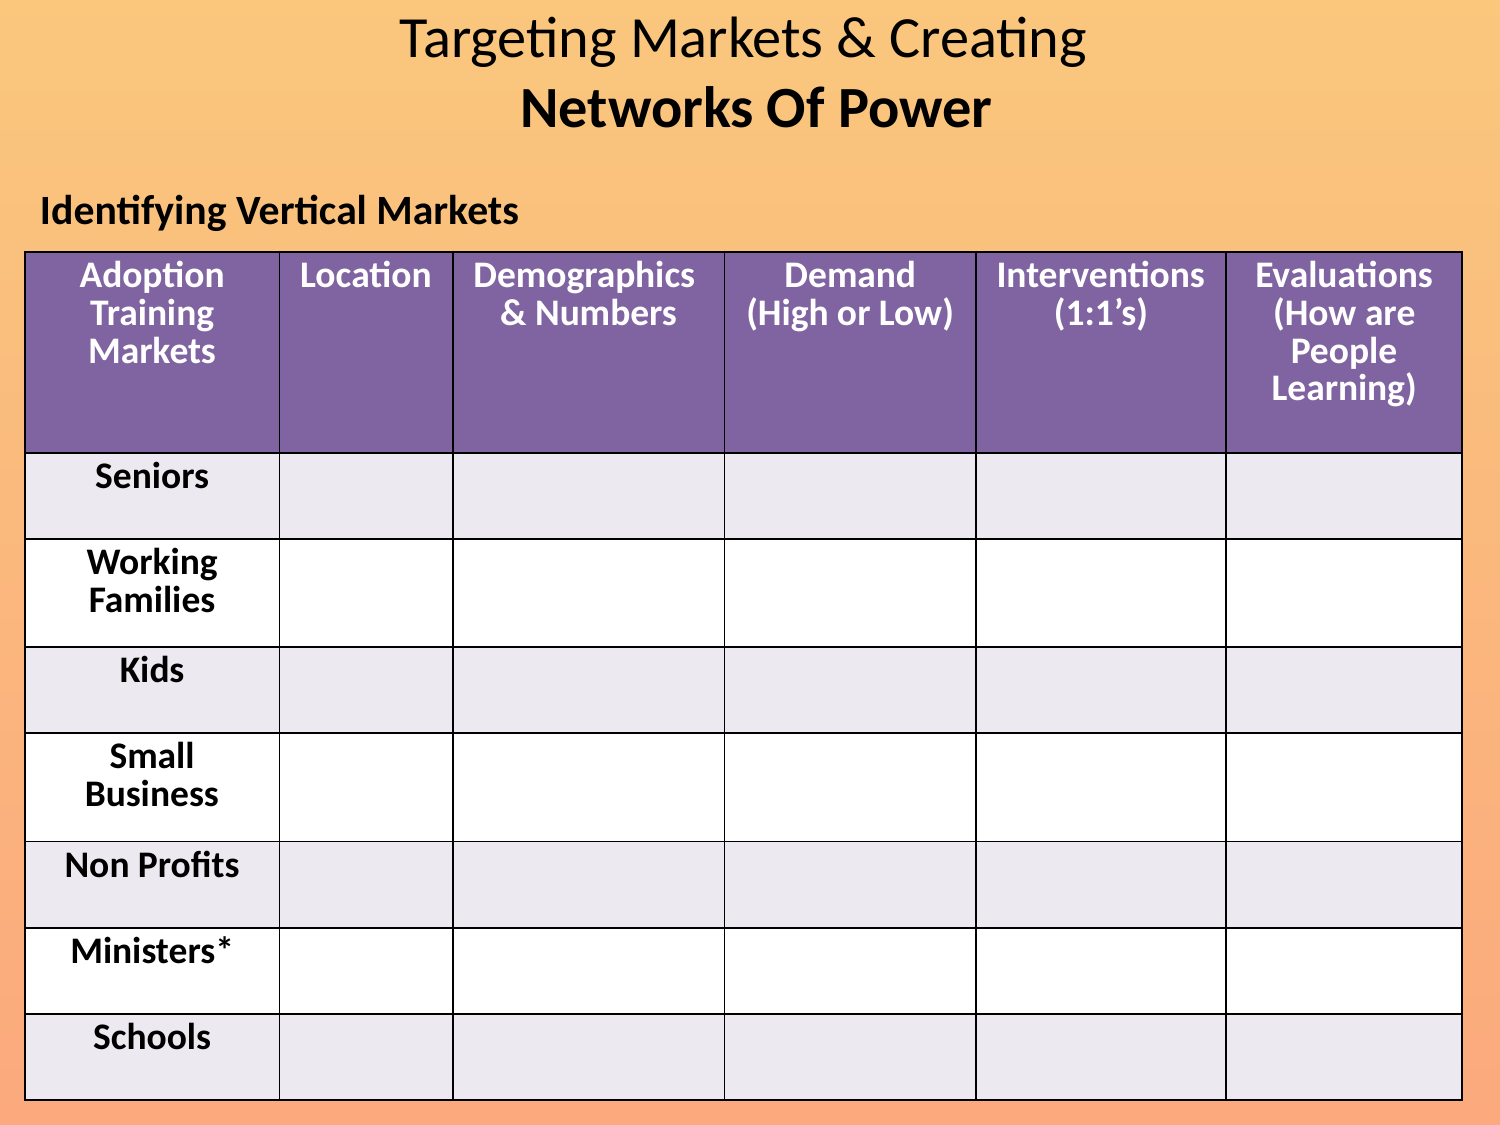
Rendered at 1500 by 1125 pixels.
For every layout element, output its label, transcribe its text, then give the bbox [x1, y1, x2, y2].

table_cell [454, 454, 724, 538]
table_cell [1227, 454, 1461, 538]
table_cell [977, 648, 1225, 732]
table_cell [977, 540, 1225, 646]
table_cell [280, 929, 452, 1013]
table_header Adoption Training Markets [26, 253, 279, 452]
table_cell Non Profits [26, 842, 279, 927]
table_cell [977, 1015, 1225, 1099]
table_header Demographics & Numbers [454, 253, 724, 452]
table_header Demand (High or Low) [725, 253, 975, 452]
table_cell [725, 734, 975, 841]
table_cell [1227, 540, 1461, 646]
subtitle Identifying Vertical Markets [24, 174, 1176, 251]
table_cell [280, 734, 452, 841]
table_cell [1227, 842, 1461, 927]
table_cell [280, 540, 452, 646]
table_header Location [280, 253, 452, 452]
table_header Interventions (1:1’s) [977, 253, 1225, 452]
table_cell [725, 1015, 975, 1099]
table_cell [725, 842, 975, 927]
table_cell [977, 734, 1225, 841]
table_cell [725, 454, 975, 538]
table_cell [725, 648, 975, 732]
table_cell [725, 929, 975, 1013]
table_cell [454, 1015, 724, 1099]
table_cell [454, 734, 724, 841]
table_cell [725, 540, 975, 646]
table_cell Ministers* [26, 929, 279, 1013]
table_cell [1227, 648, 1461, 732]
table_cell Kids [26, 648, 279, 732]
table_cell [1227, 1015, 1461, 1099]
table_cell Seniors [26, 454, 279, 538]
table_cell [280, 1015, 452, 1099]
table_cell [1227, 734, 1461, 841]
table_cell Working Families [26, 540, 279, 646]
table_cell Schools [26, 1015, 279, 1099]
table_cell [977, 929, 1225, 1013]
table_cell [977, 842, 1225, 927]
table_cell [280, 648, 452, 732]
title Targeting Markets & Creating Networks Of Power [24, 0, 1476, 163]
table_cell [454, 648, 724, 732]
table_cell [977, 454, 1225, 538]
table_cell [280, 454, 452, 538]
table_cell [280, 842, 452, 927]
table_header Evaluations (How are People Learning) [1227, 253, 1461, 452]
table_cell [1227, 929, 1461, 1013]
table_cell Small Business [26, 734, 279, 841]
table_cell [454, 540, 724, 646]
table_cell [454, 842, 724, 927]
table_cell [454, 929, 724, 1013]
